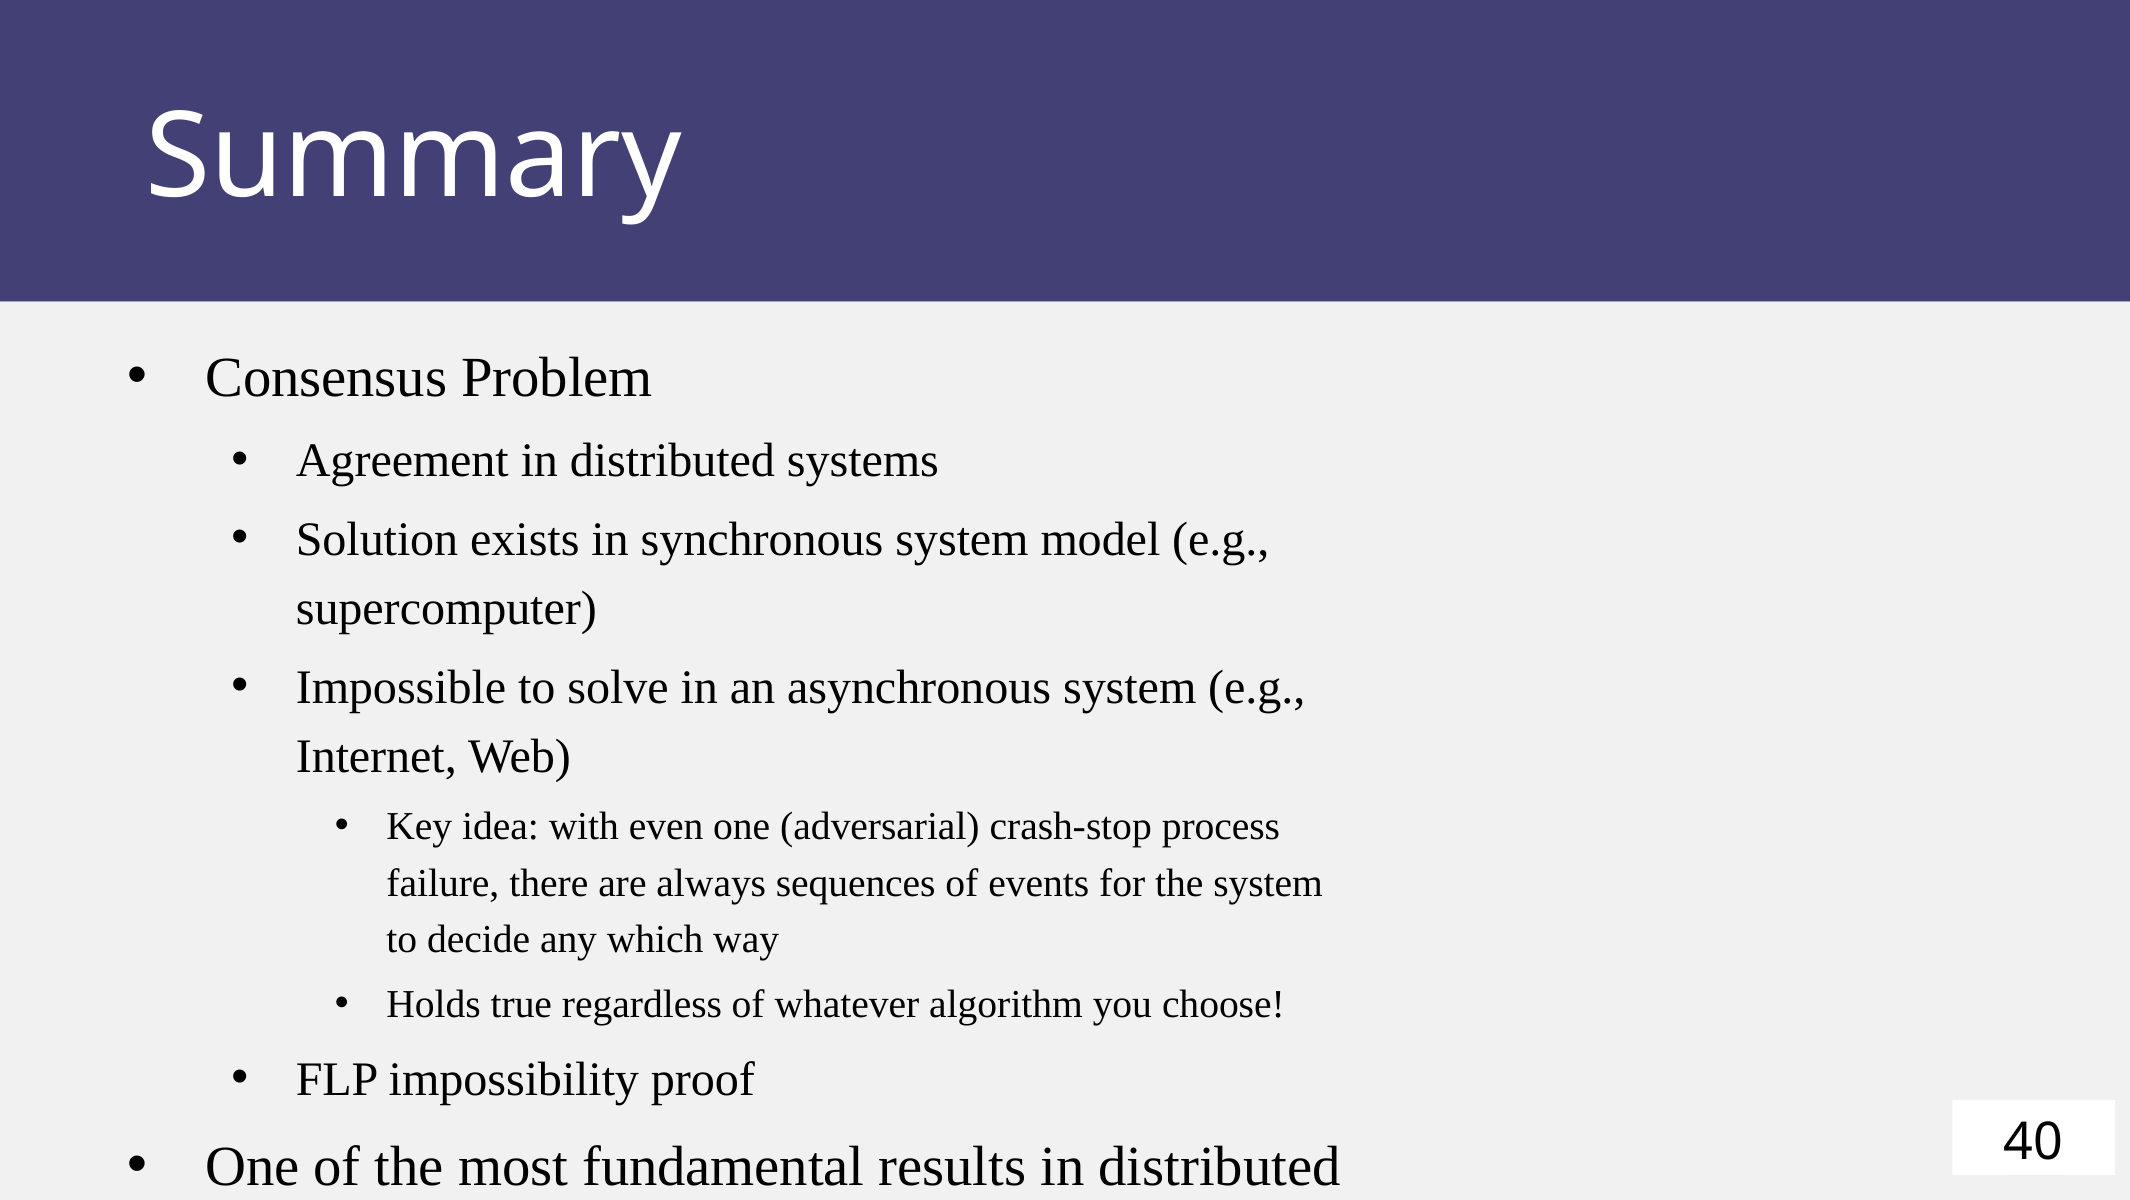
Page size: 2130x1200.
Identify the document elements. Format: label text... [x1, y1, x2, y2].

text_box Summary [124, 66, 2042, 249]
text_box 40 [1952, 1099, 2115, 1175]
picture [0, 0, 2130, 1200]
list Consensus Problem Agreement in distributed systems Solution exists in synchronous system model (e.g., supercomputer) Impossible to solve in an asynchronous system (e.g., Internet, Web) Key idea: with even one (adversarial) crash-stop process failure, there are always sequences of events for the system to decide any which way Holds true regardless of whatever algorithm you choose! FLP impossibility proof One of the most fundamental results in distributed systems [106, 315, 1367, 1200]
